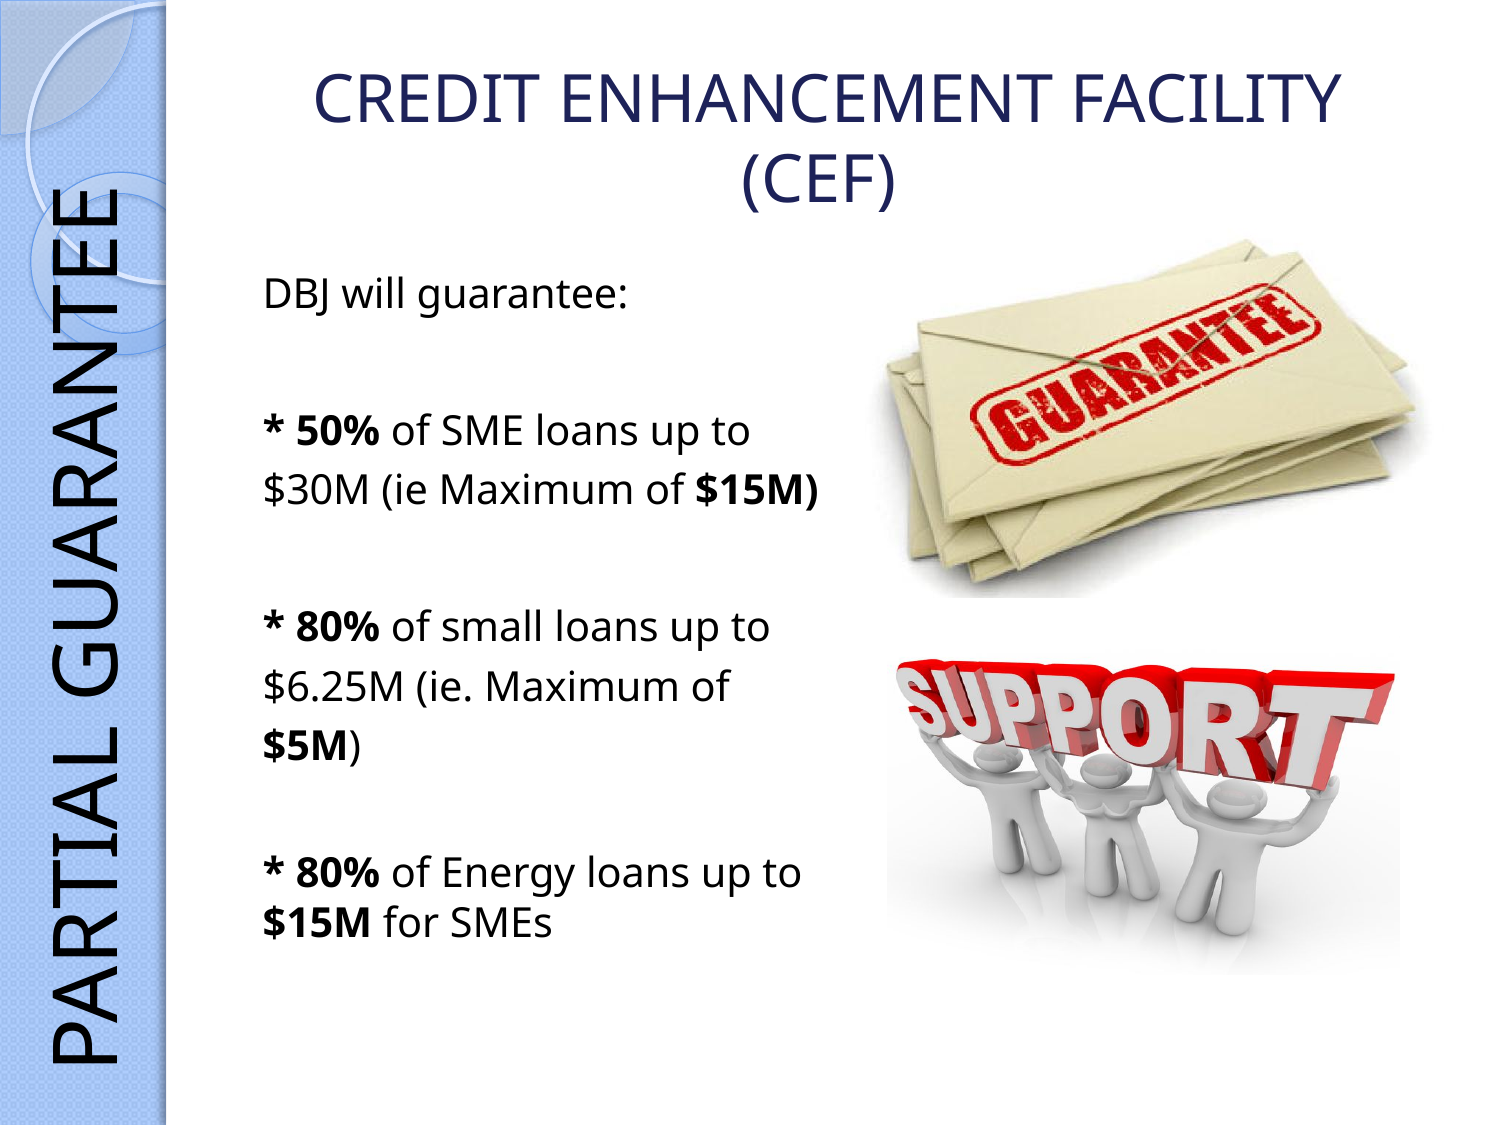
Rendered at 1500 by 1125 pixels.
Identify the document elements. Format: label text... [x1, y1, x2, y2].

text_box PARTIAL GUARANTEE [12, 37, 150, 1088]
list DBJ will guarantee: * 50% of SME loans up to $30M (ie Maximum of $15M) * 80% of small loans up to $6.25M (ie. Maximum of $5M) * 80% of Energy loans up to $15M for SMEs [235, 249, 836, 1015]
picture [887, 624, 1401, 976]
title CREDIT ENHANCEMENT FACILITY (CEF) [212, 42, 1443, 230]
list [849, 212, 1451, 598]
